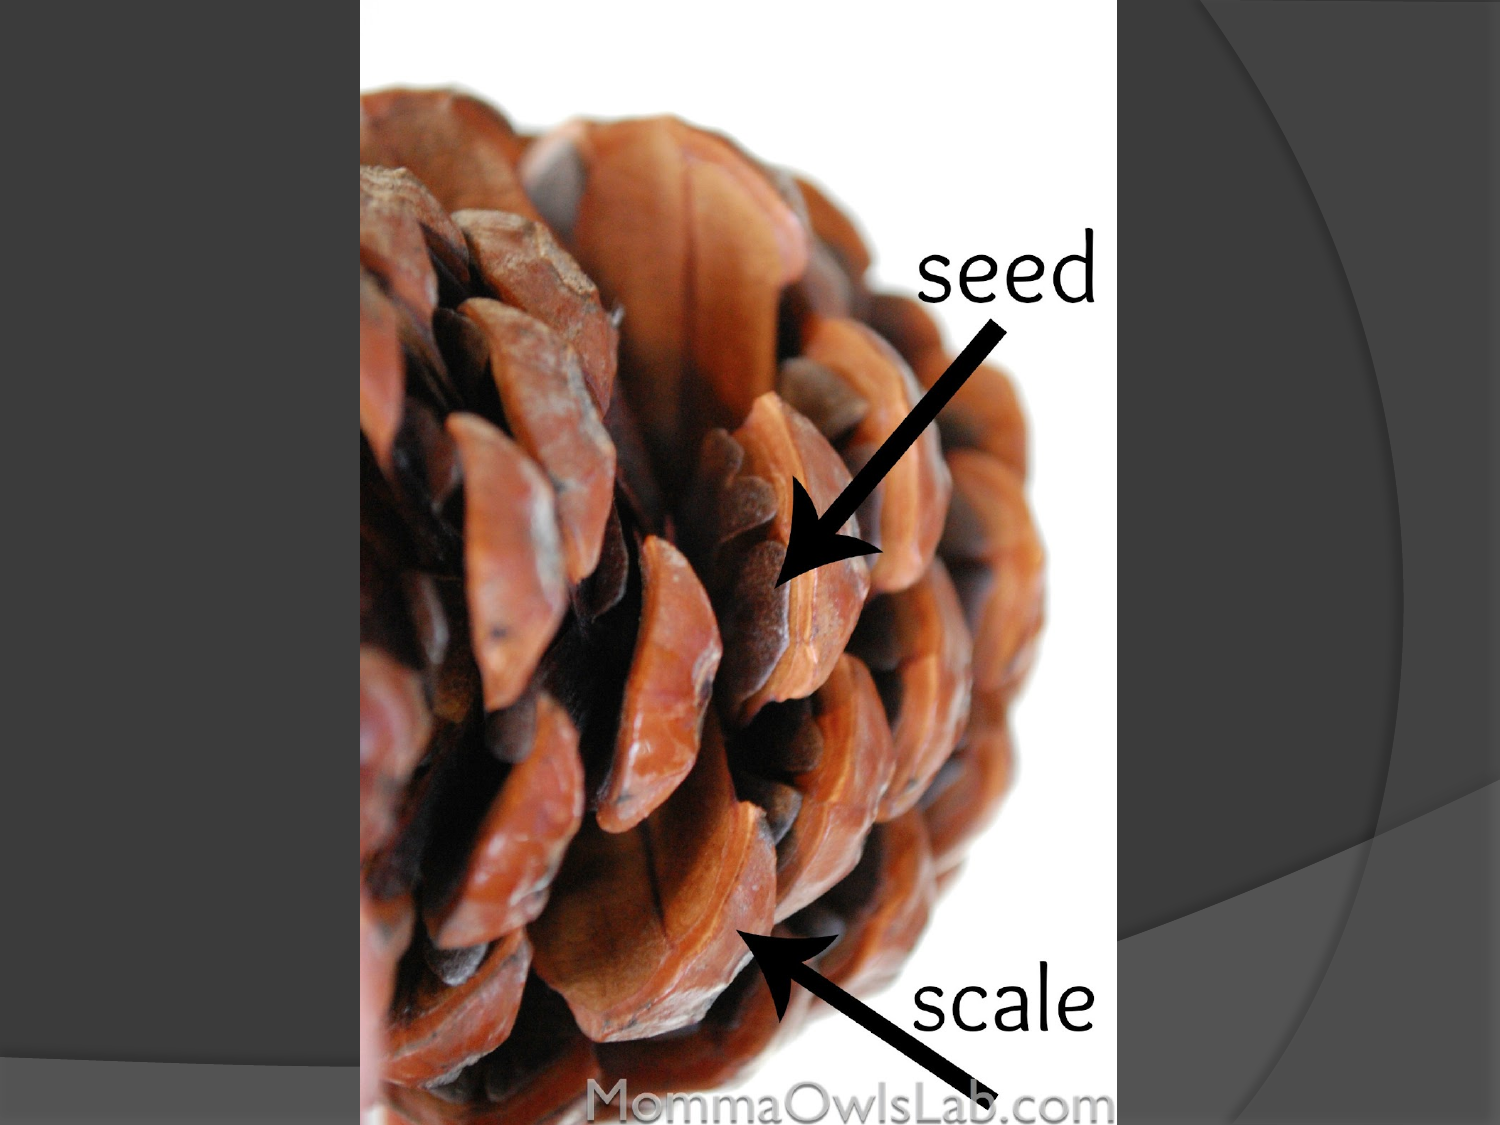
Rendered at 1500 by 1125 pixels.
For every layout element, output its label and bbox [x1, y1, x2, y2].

picture [359, 0, 1117, 1125]
